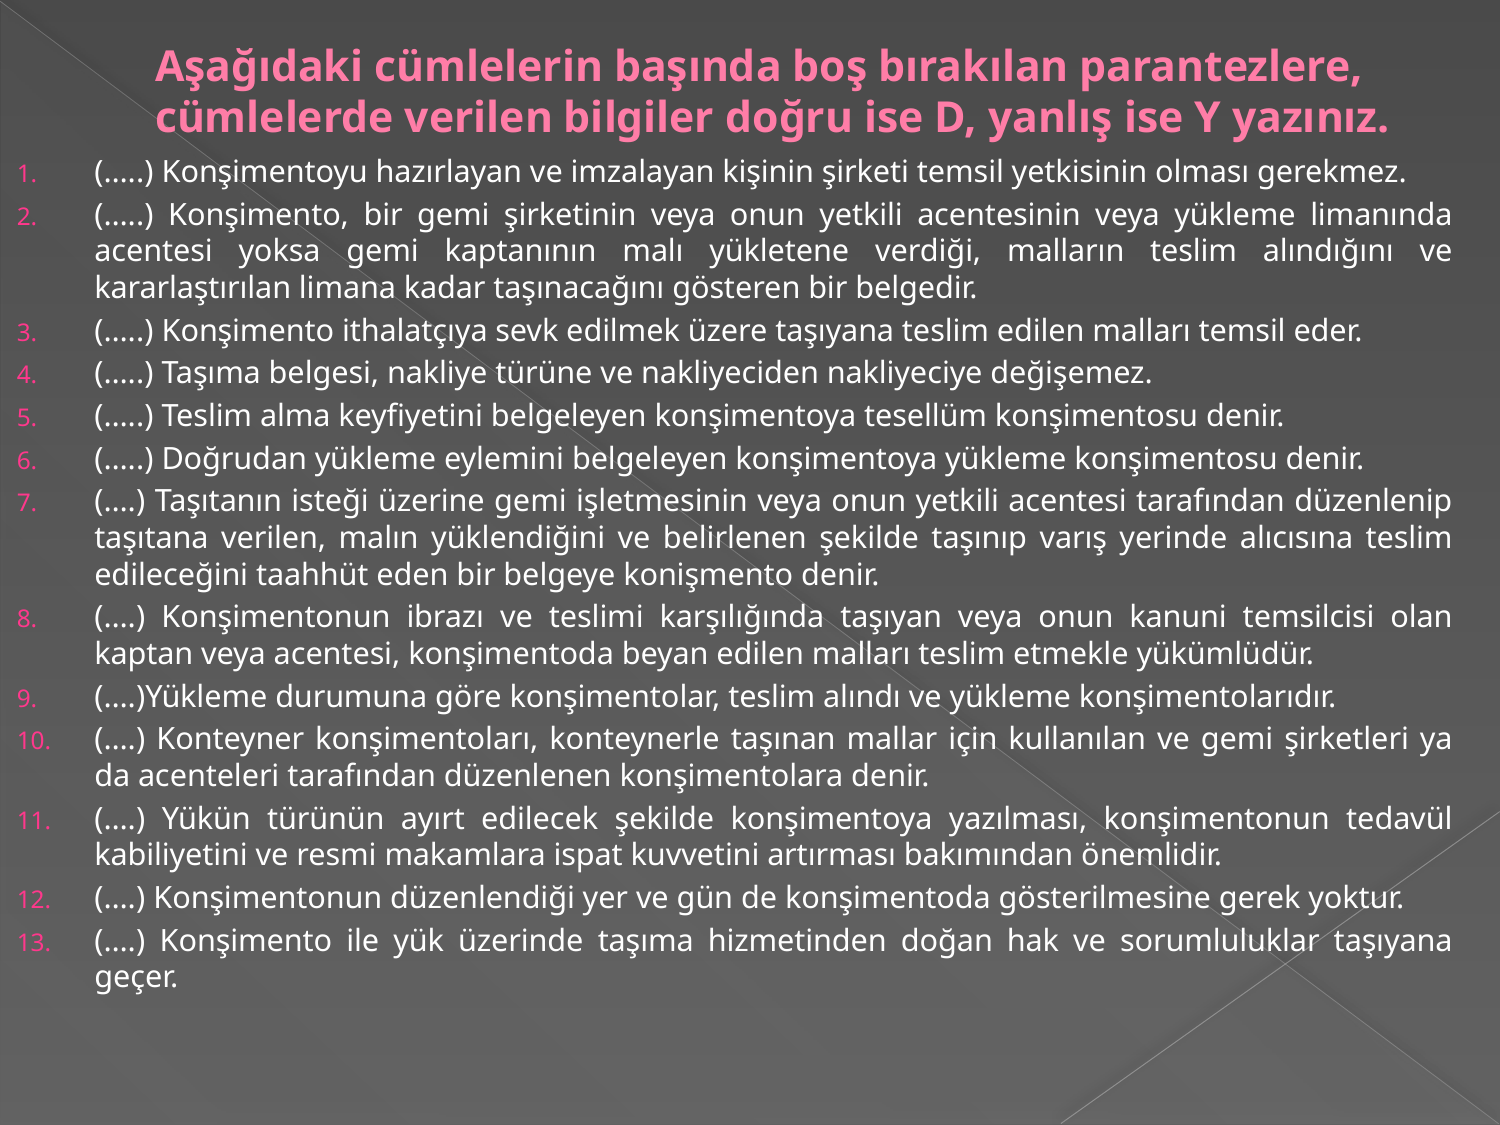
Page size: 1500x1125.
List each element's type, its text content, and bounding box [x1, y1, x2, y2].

title Aşağıdaki cümlelerin başında boş bırakılan parantezlere, cümlelerde verilen bilgiler doğru ise D, yanlış ise Y yazınız. [75, 19, 1425, 144]
list (…..) Konşimentoyu hazırlayan ve imzalayan kişinin şirketi temsil yetkisinin olması gerekmez. (…..) Konşimento, bir gemi şirketinin veya onun yetkili acentesinin veya yükleme limanında acentesi yoksa gemi kaptanının malı yükletene verdiği, malların teslim alındığını ve kararlaştırılan limana kadar taşınacağını gösteren bir belgedir. (…..) Konşimento ithalatçıya sevk edilmek üzere taşıyana teslim edilen malları temsil eder. (…..) Taşıma belgesi, nakliye türüne ve nakliyeciden nakliyeciye değişemez. (…..) Teslim alma keyfiyetini belgeleyen konşimentoya tesellüm konşimentosu denir. (…..) Doğrudan yükleme eylemini belgeleyen konşimentoya yükleme konşimentosu denir. (….) Taşıtanın isteği üzerine gemi işletmesinin veya onun yetkili acentesi tarafından düzenlenip taşıtana verilen, malın yüklendiğini ve belirlenen şekilde taşınıp varış yerinde alıcısına teslim edileceğini taahhüt eden bir belgeye konişmento denir. (….) Konşimentonun ibrazı ve teslimi karşılığında taşıyan veya onun kanuni temsilcisi olan kaptan veya acentesi, konşimentoda beyan edilen malları teslim etmekle yükümlüdür. (….)Yükleme durumuna göre konşimentolar, teslim alındı ve yükleme konşimentolarıdır. (….) Konteyner konşimentoları, konteynerle taşınan mallar için kullanılan ve gemi şirketleri ya da acenteleri tarafından düzenlenen konşimentolara denir. (….) Yükün türünün ayırt edilecek şekilde konşimentoya yazılması, konşimentonun tedavül kabiliyetini ve resmi makamlara ispat kuvvetini artırması bakımından önemlidir. (….) Konşimentonun düzenlendiği yer ve gün de konşimentoda gösterilmesine gerek yoktur. (….) Konşimento ile yük üzerinde taşıma hizmetinden doğan hak ve sorumluluklar taşıyana geçer. [2, 144, 1467, 1125]
